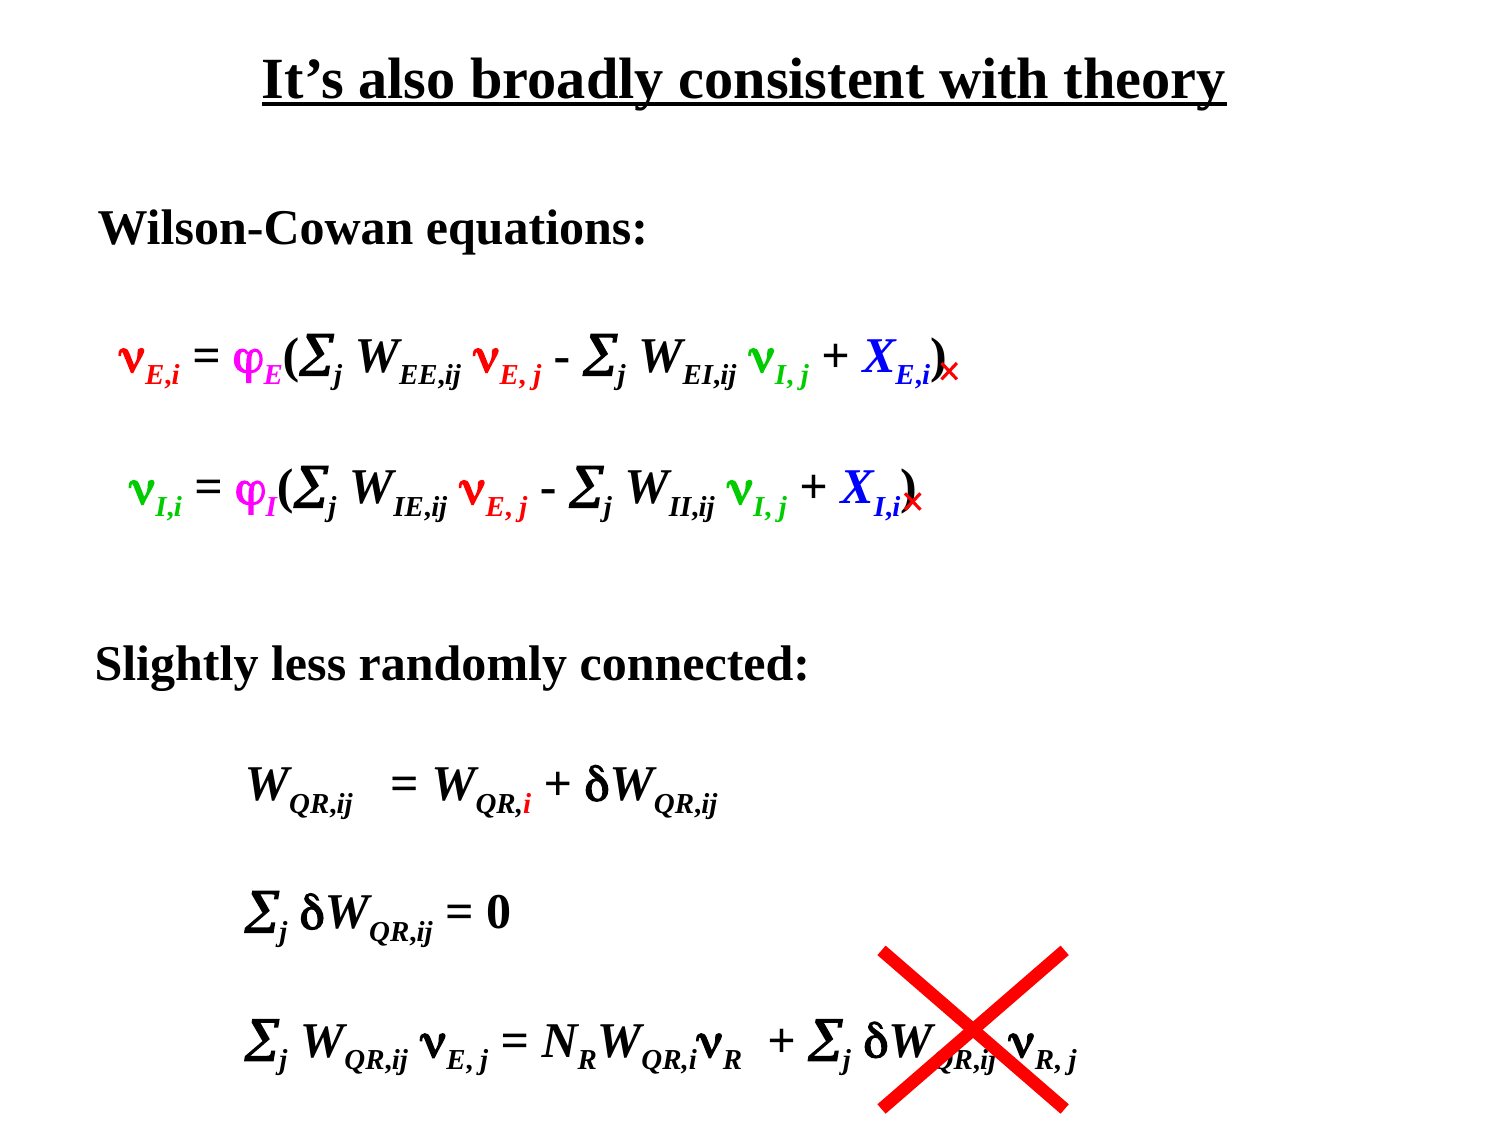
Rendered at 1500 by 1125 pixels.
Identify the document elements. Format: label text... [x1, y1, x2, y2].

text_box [941, 362, 958, 380]
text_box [904, 493, 921, 510]
text_box Slightly less randomly connected: WQR,ij = WQR,i + WQR,ij j WQR,ij = 0 j WQR,ij E, j = NRWQR,iR + j WQR,ij R, j [79, 623, 1382, 1083]
text_box E,i = E(j WEE,ij E, j - j WEI,ij I, j + XE,i) [104, 314, 962, 398]
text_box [881, 950, 1065, 1110]
text_box Wilson-Cowan equations: [82, 187, 664, 262]
text_box I,i = I(j WIE,ij E, j - j WII,ij I, j + XI,i) [114, 446, 932, 530]
text_box It’s also broadly consistent with theory [247, 33, 1242, 118]
